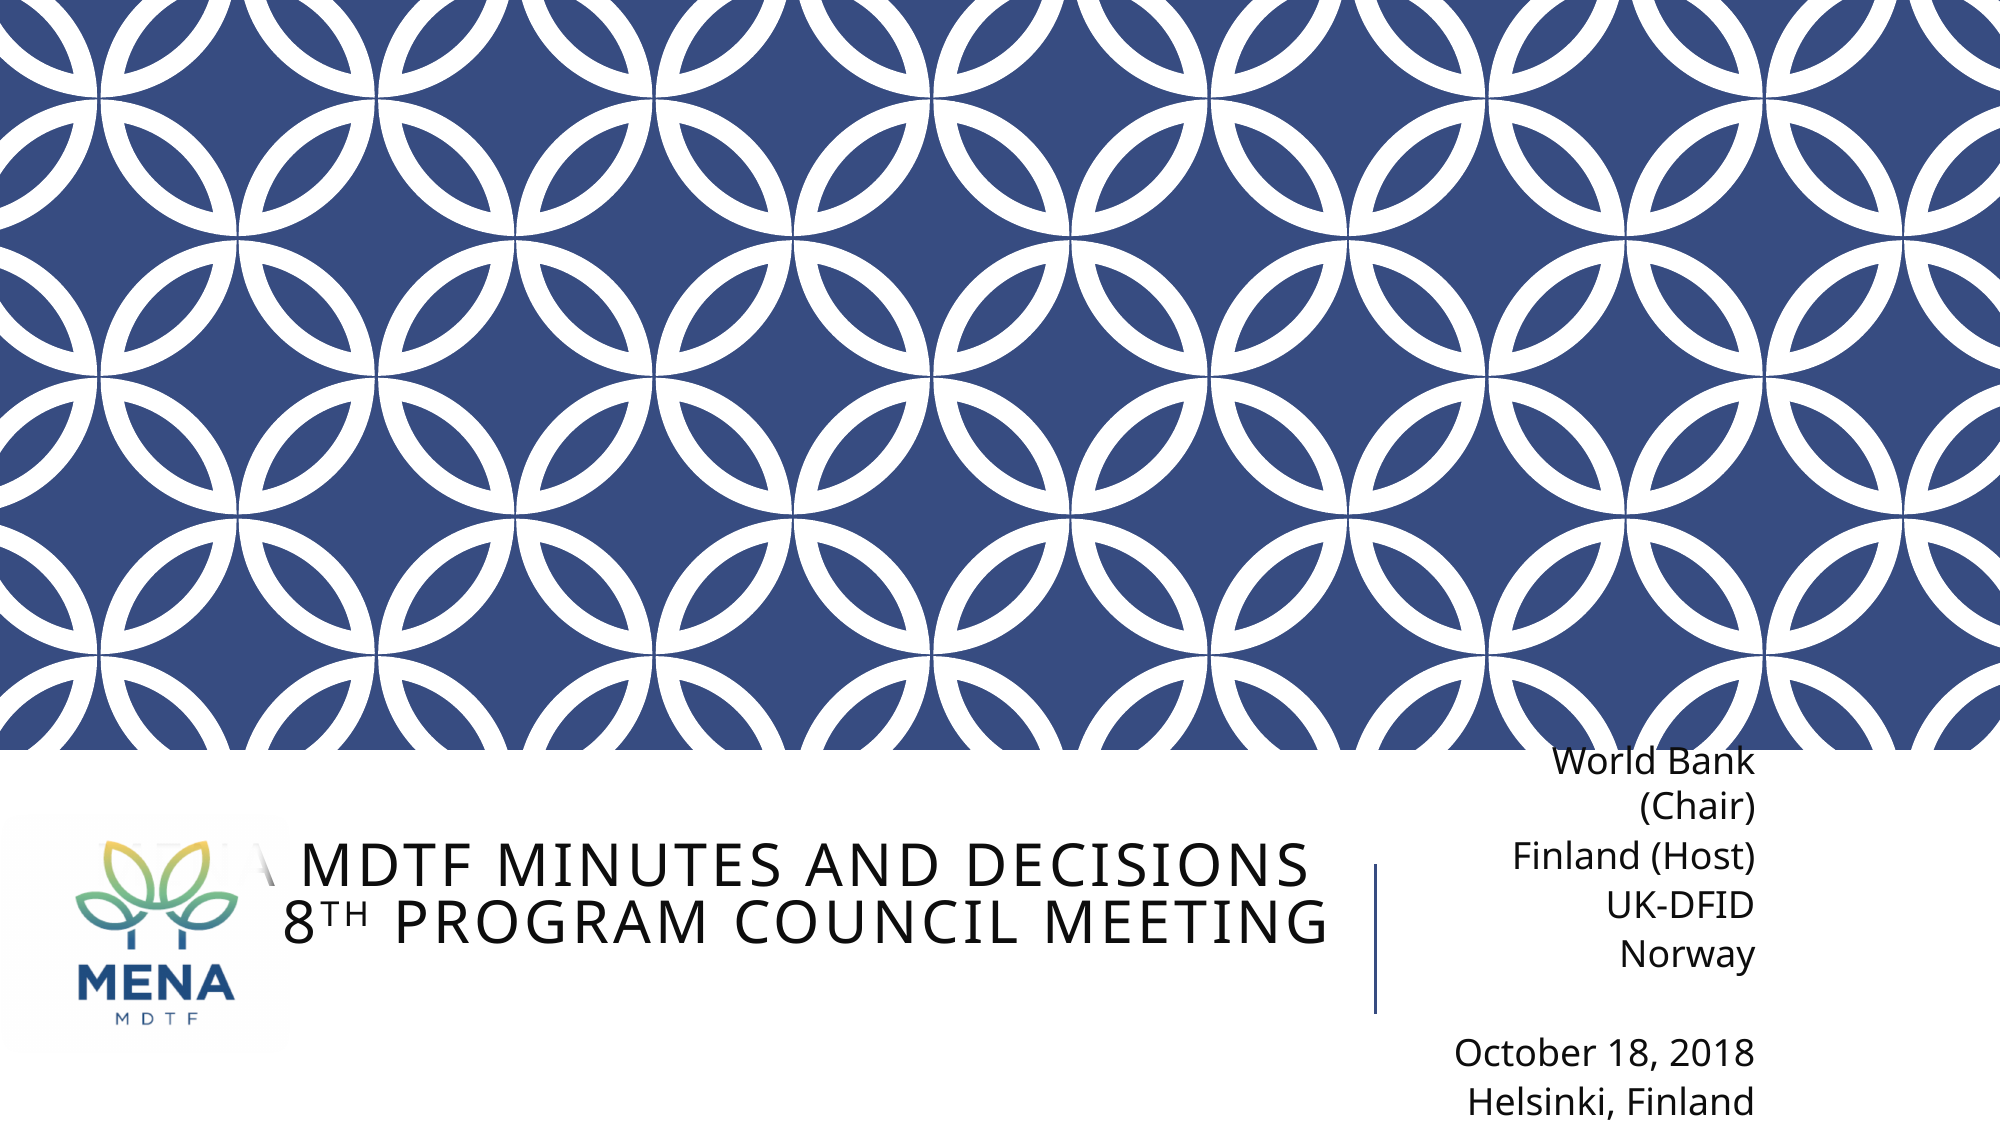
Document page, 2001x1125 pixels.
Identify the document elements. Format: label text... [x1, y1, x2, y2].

subtitle World Bank (Chair) Finland (Host) UK-DFID Norway October 18, 2018 Helsinki, Finland [1412, 776, 1771, 1084]
picture [0, 813, 291, 1054]
title MENA MDTF minutes and decisions 8th program council meeting [295, 813, 1350, 1054]
